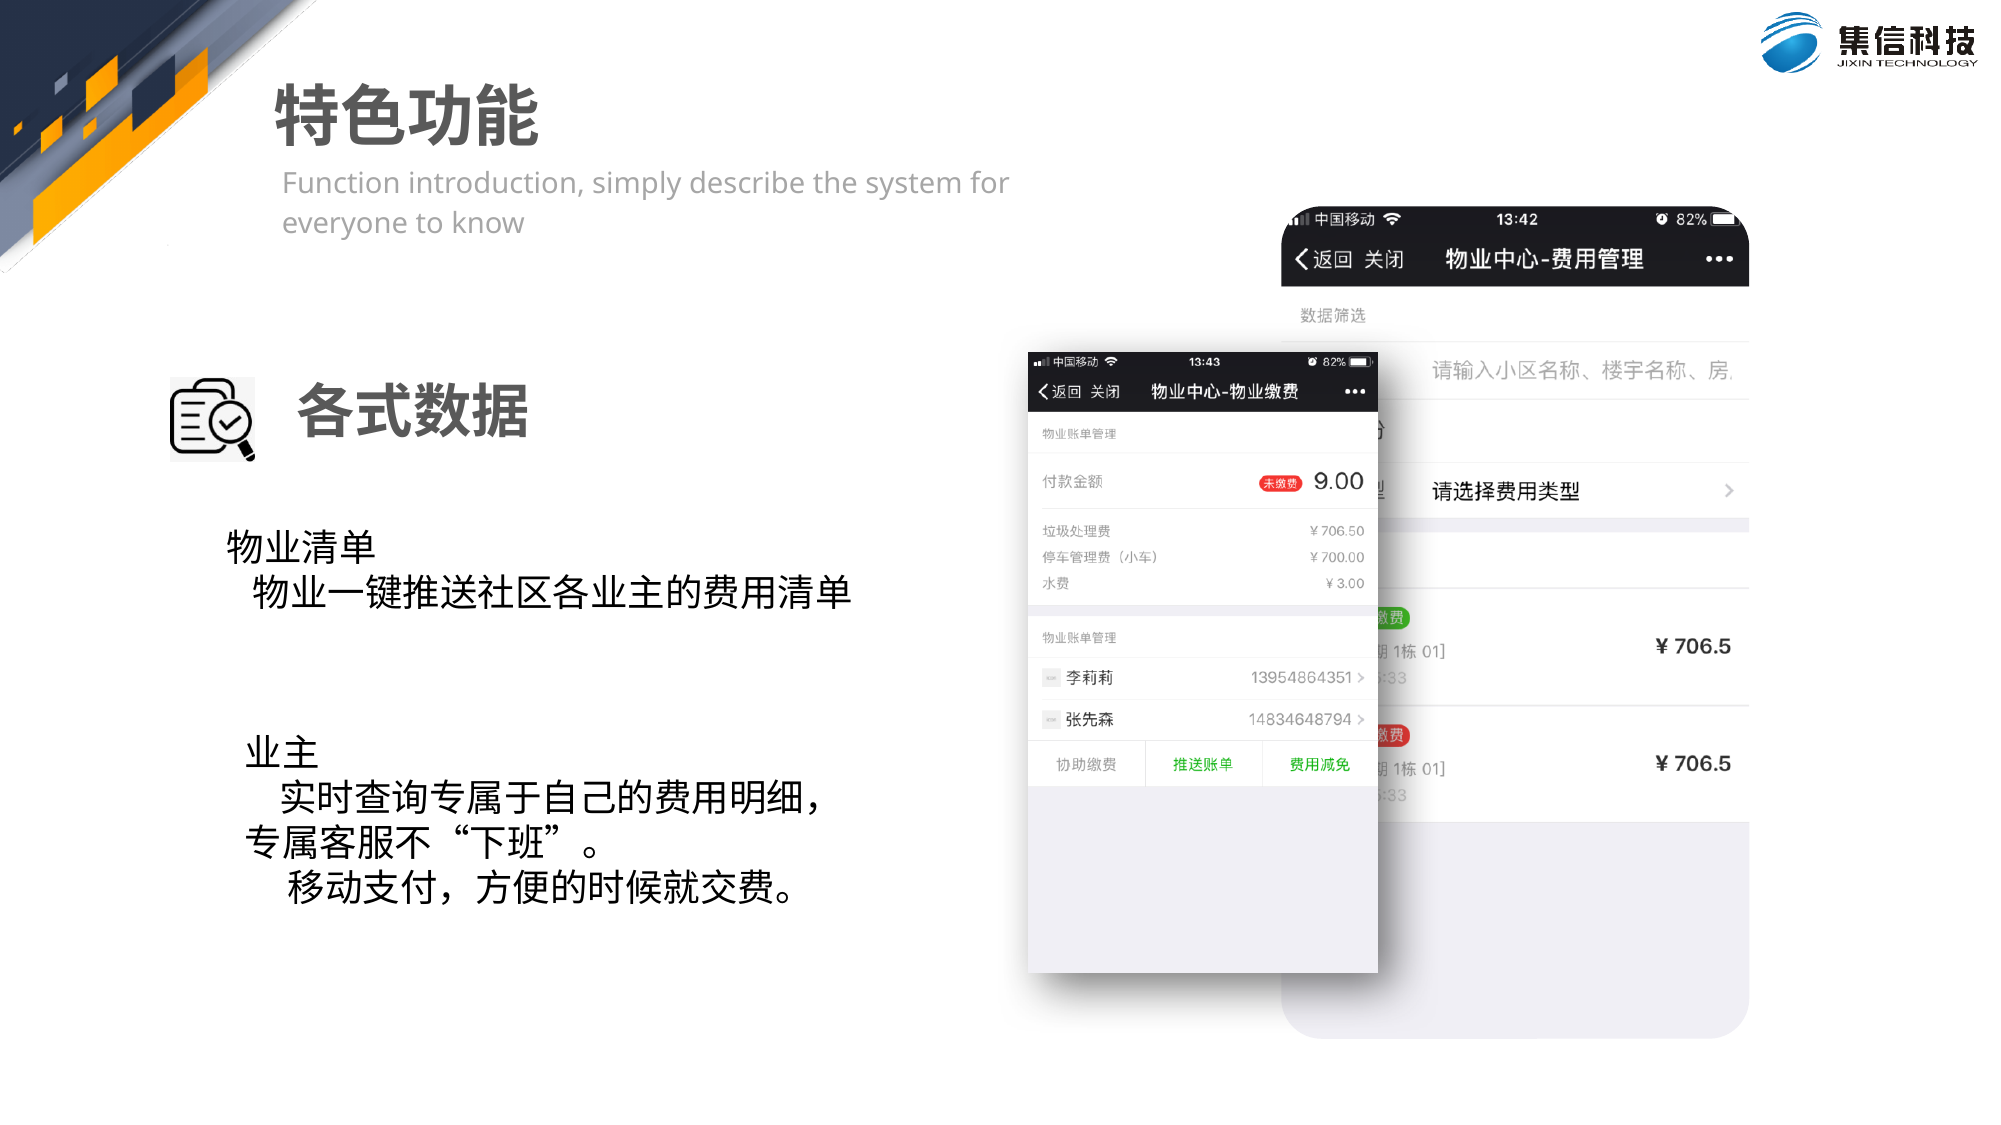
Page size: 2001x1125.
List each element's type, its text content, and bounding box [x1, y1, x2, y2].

picture [170, 377, 255, 462]
picture [1028, 206, 1750, 1039]
text_box 各式数据 [281, 352, 1004, 452]
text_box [273, 74, 1135, 197]
picture [1749, 4, 1996, 85]
picture [0, 0, 388, 330]
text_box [212, 516, 1028, 919]
